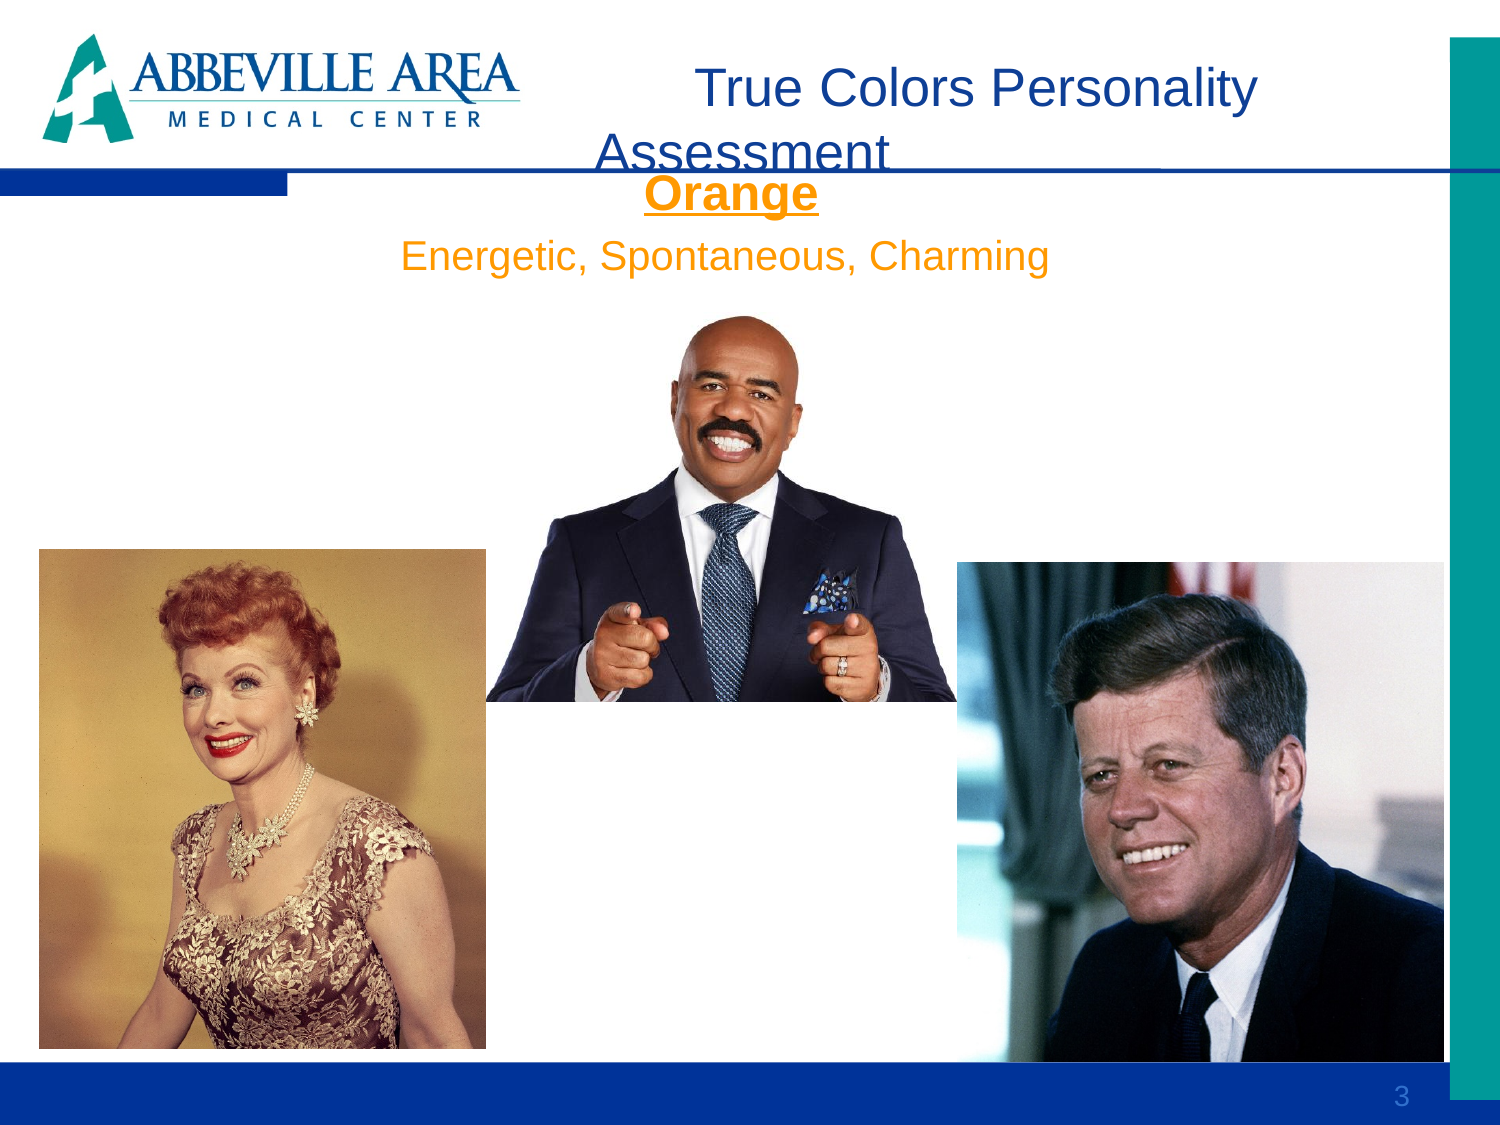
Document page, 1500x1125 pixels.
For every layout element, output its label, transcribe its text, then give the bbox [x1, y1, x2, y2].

picture [39, 312, 1444, 1062]
text_box Orange Energetic, Spontaneous, Charming [262, 153, 1200, 287]
picture [37, 25, 525, 143]
slide_number 3 [1074, 1071, 1426, 1111]
title True Colors Personality Assessment [75, 45, 1425, 233]
